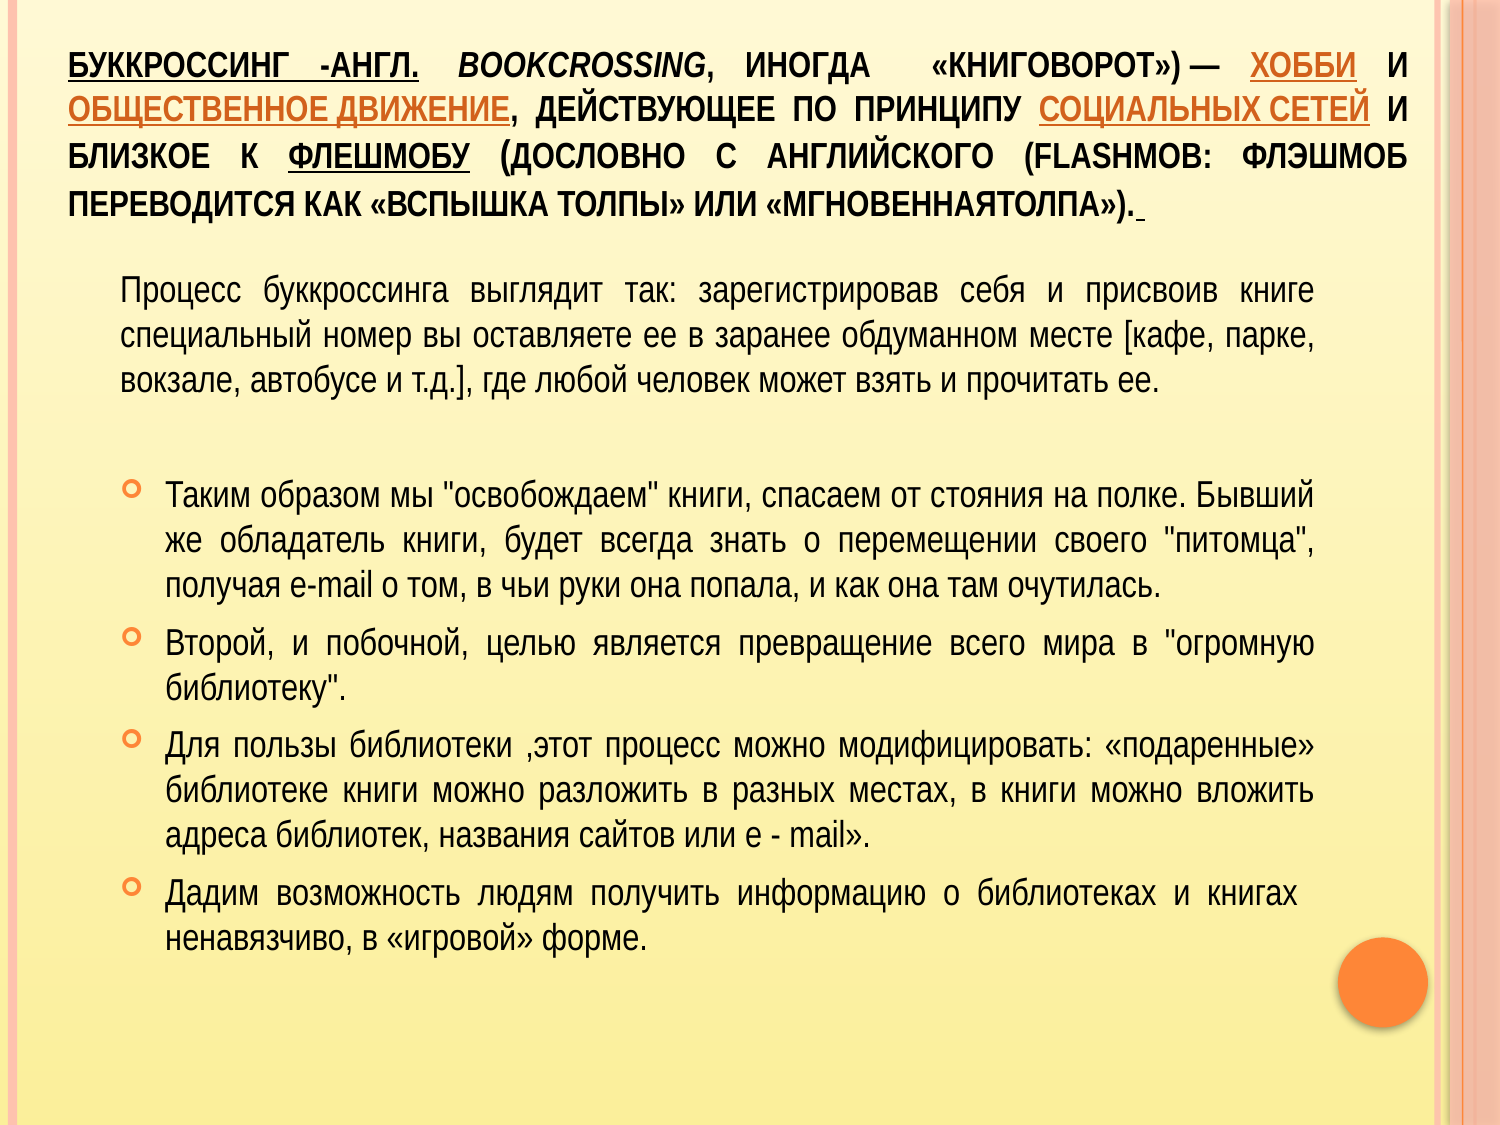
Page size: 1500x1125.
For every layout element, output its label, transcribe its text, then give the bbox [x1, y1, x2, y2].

title Буккроссинг -англ. bookcrossing, иногда «книговорот») — хобби и общественное движение, действующее по принципу социальных сетей и близкое к флешмобу (Дословно с английского (flashmob: флэшмоб переводится как «вспышка толпы» или «мгновеннаятолпа»). [53, 30, 1424, 232]
list Процесс буккроссинга выглядит так: зарегистрировав себя и присвоив книге специальный номер вы оставляете ее в заранее обдуманном месте [кафе, парке, вокзале, автобусе и т.д.], где любой человек может взять и прочитать ее. Таким образом мы "освобождаем" книги, спасаем от стояния на полке. Бывший же обладатель книги, будет всегда знать о перемещении своего "питомца", получая e-mail о том, в чьи руки она попала, и как она там очутилась. Второй, и побочной, целью является превращение всего мира в "огромную библиотеку". Для пользы библиотеки ,этот процесс можно модифицировать: «подаренные» библиотеке книги можно разложить в разных местах, в книги можно вложить адреса библиотек, названия сайтов или e - mail». Дадим возможность людям получить информацию о библиотеках и книгах ненавязчиво, в «игровой» форме. [105, 257, 1331, 1035]
